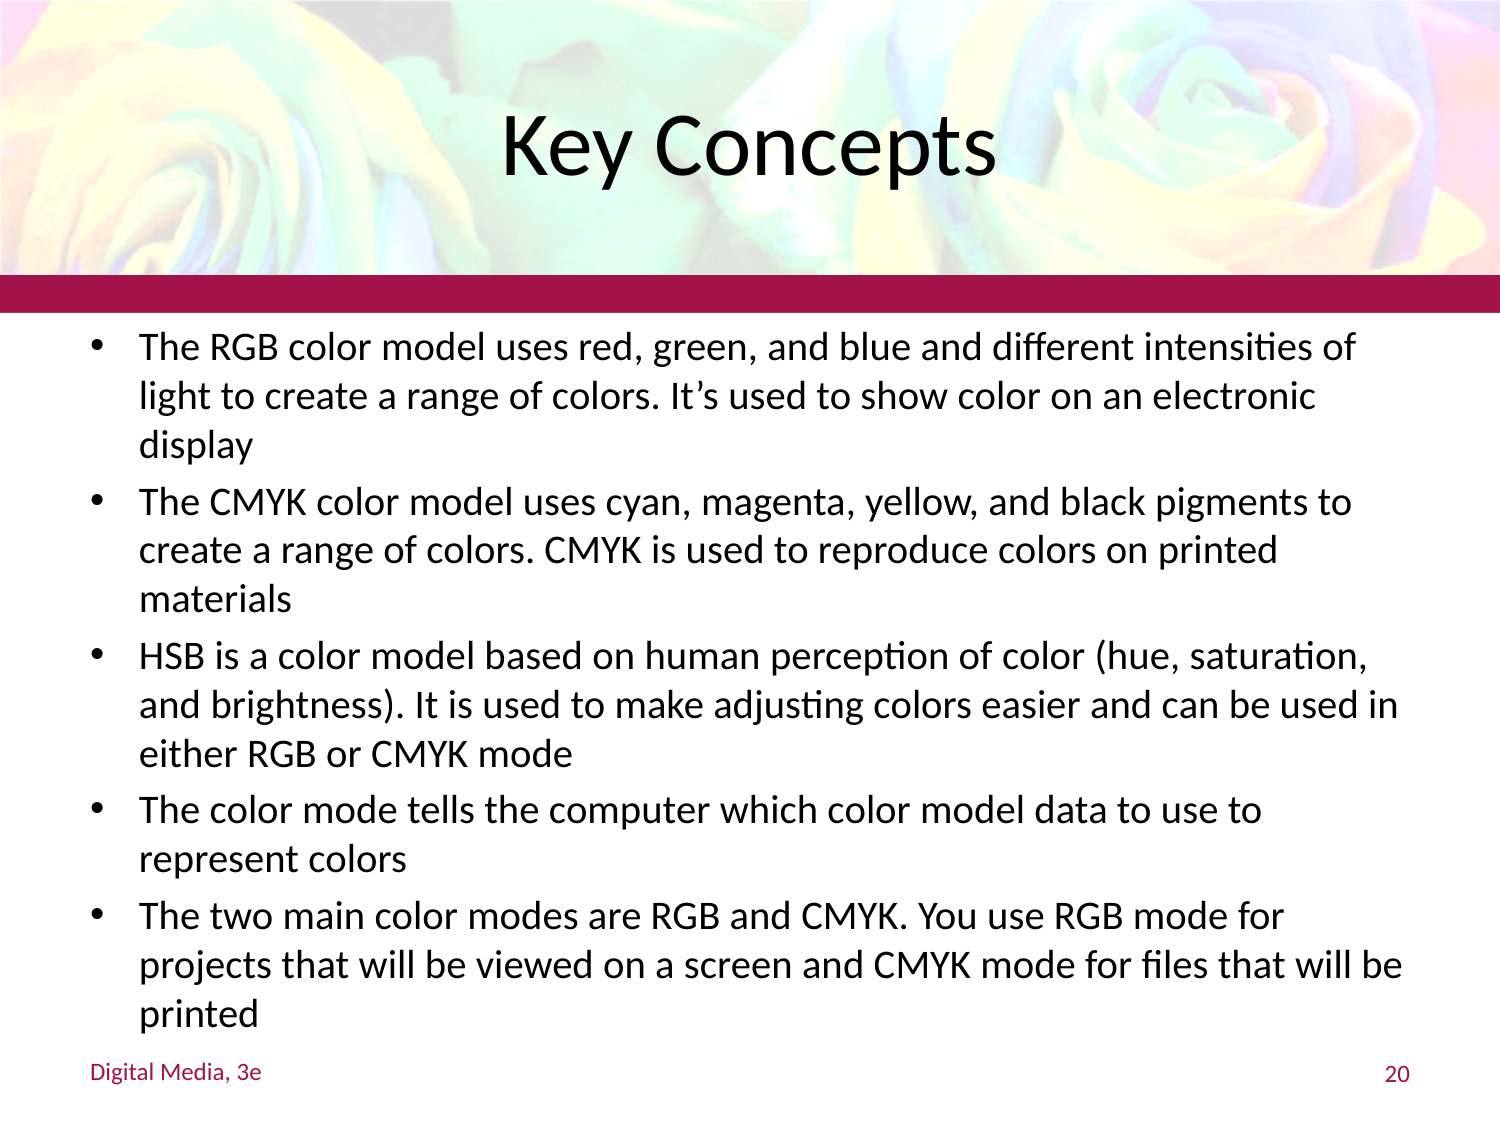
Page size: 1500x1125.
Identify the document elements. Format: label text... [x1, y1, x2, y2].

title Key Concepts [75, 45, 1425, 233]
footer Digital Media, 3e [75, 1040, 550, 1100]
slide_number 20 [1074, 1042, 1425, 1103]
list The RGB color model uses red, green, and blue and different intensities of light to create a range of colors. It’s used to show color on an electronic display The CMYK color model uses cyan, magenta, yellow, and black pigments to create a range of colors. CMYK is used to reproduce colors on printed materials HSB is a color model based on human perception of color (hue, saturation, and brightness). It is used to make adjusting colors easier and can be used in either RGB or CMYK mode The color mode tells the computer which color model data to use to represent colors The two main color modes are RGB and CMYK. You use RGB mode for projects that will be viewed on a screen and CMYK mode for files that will be printed [75, 312, 1425, 1050]
